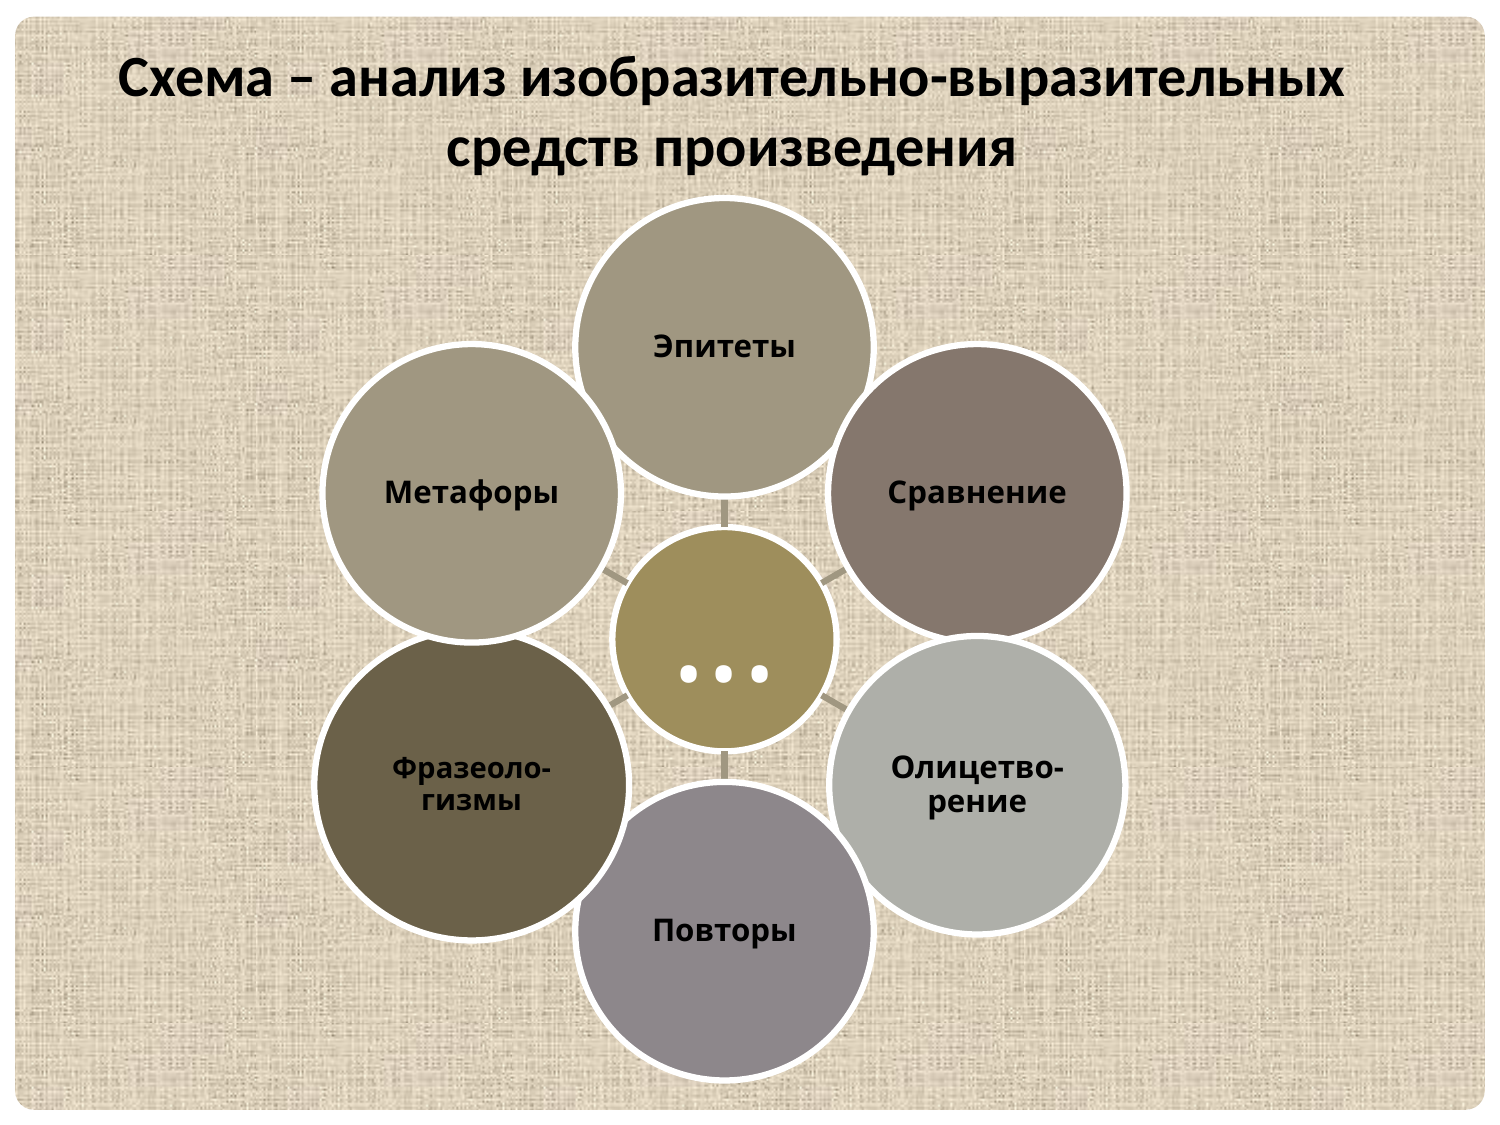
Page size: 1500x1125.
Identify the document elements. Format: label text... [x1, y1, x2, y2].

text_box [32, 234, 1410, 1045]
picture [15, 16, 1485, 1110]
text_box Схема – анализ изобразительно-выразительных средств произведения [76, 31, 1388, 220]
